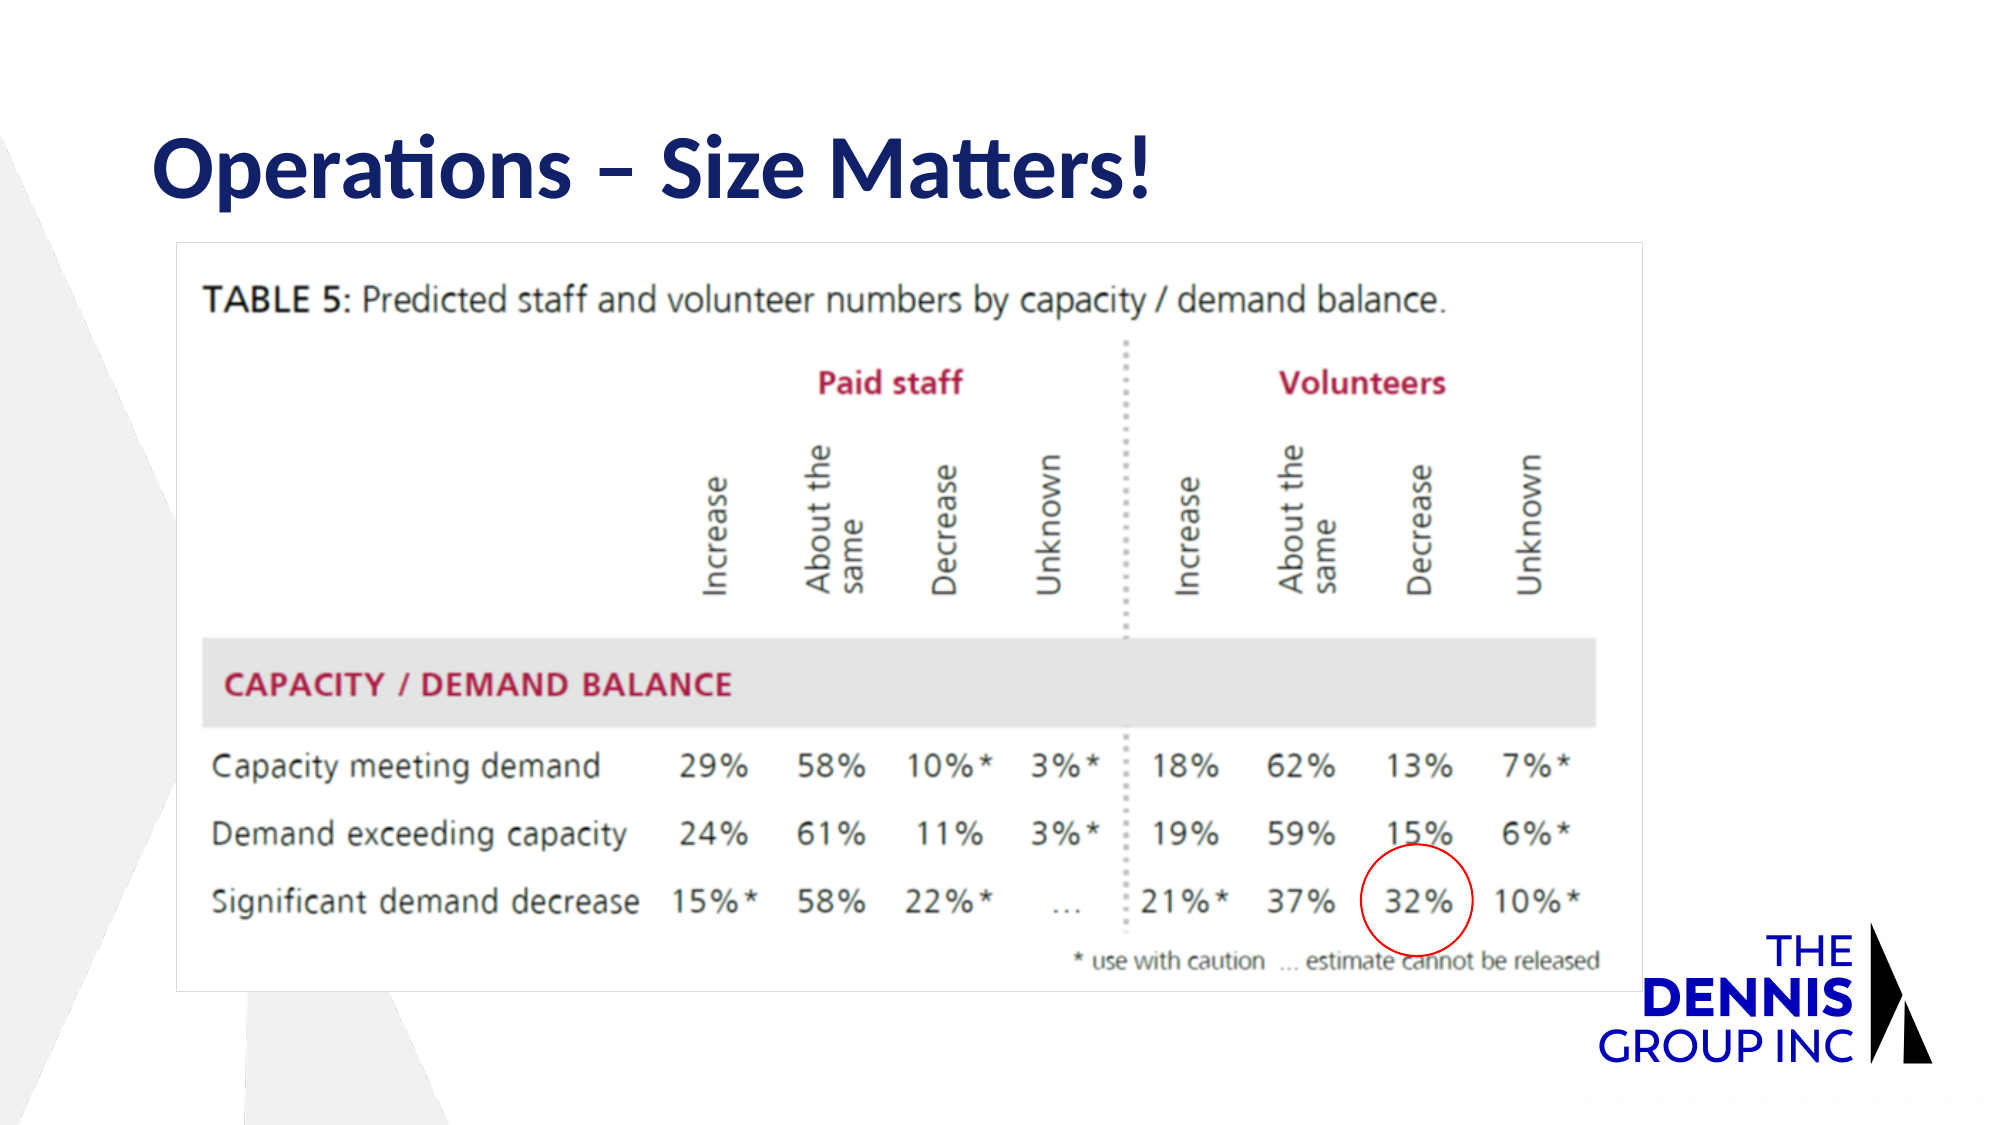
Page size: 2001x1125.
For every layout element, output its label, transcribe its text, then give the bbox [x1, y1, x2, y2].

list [176, 242, 1643, 992]
picture [0, 0, 819, 1125]
picture [1548, 900, 1984, 1104]
title Operations – Size Matters! [819, 59, 1863, 278]
